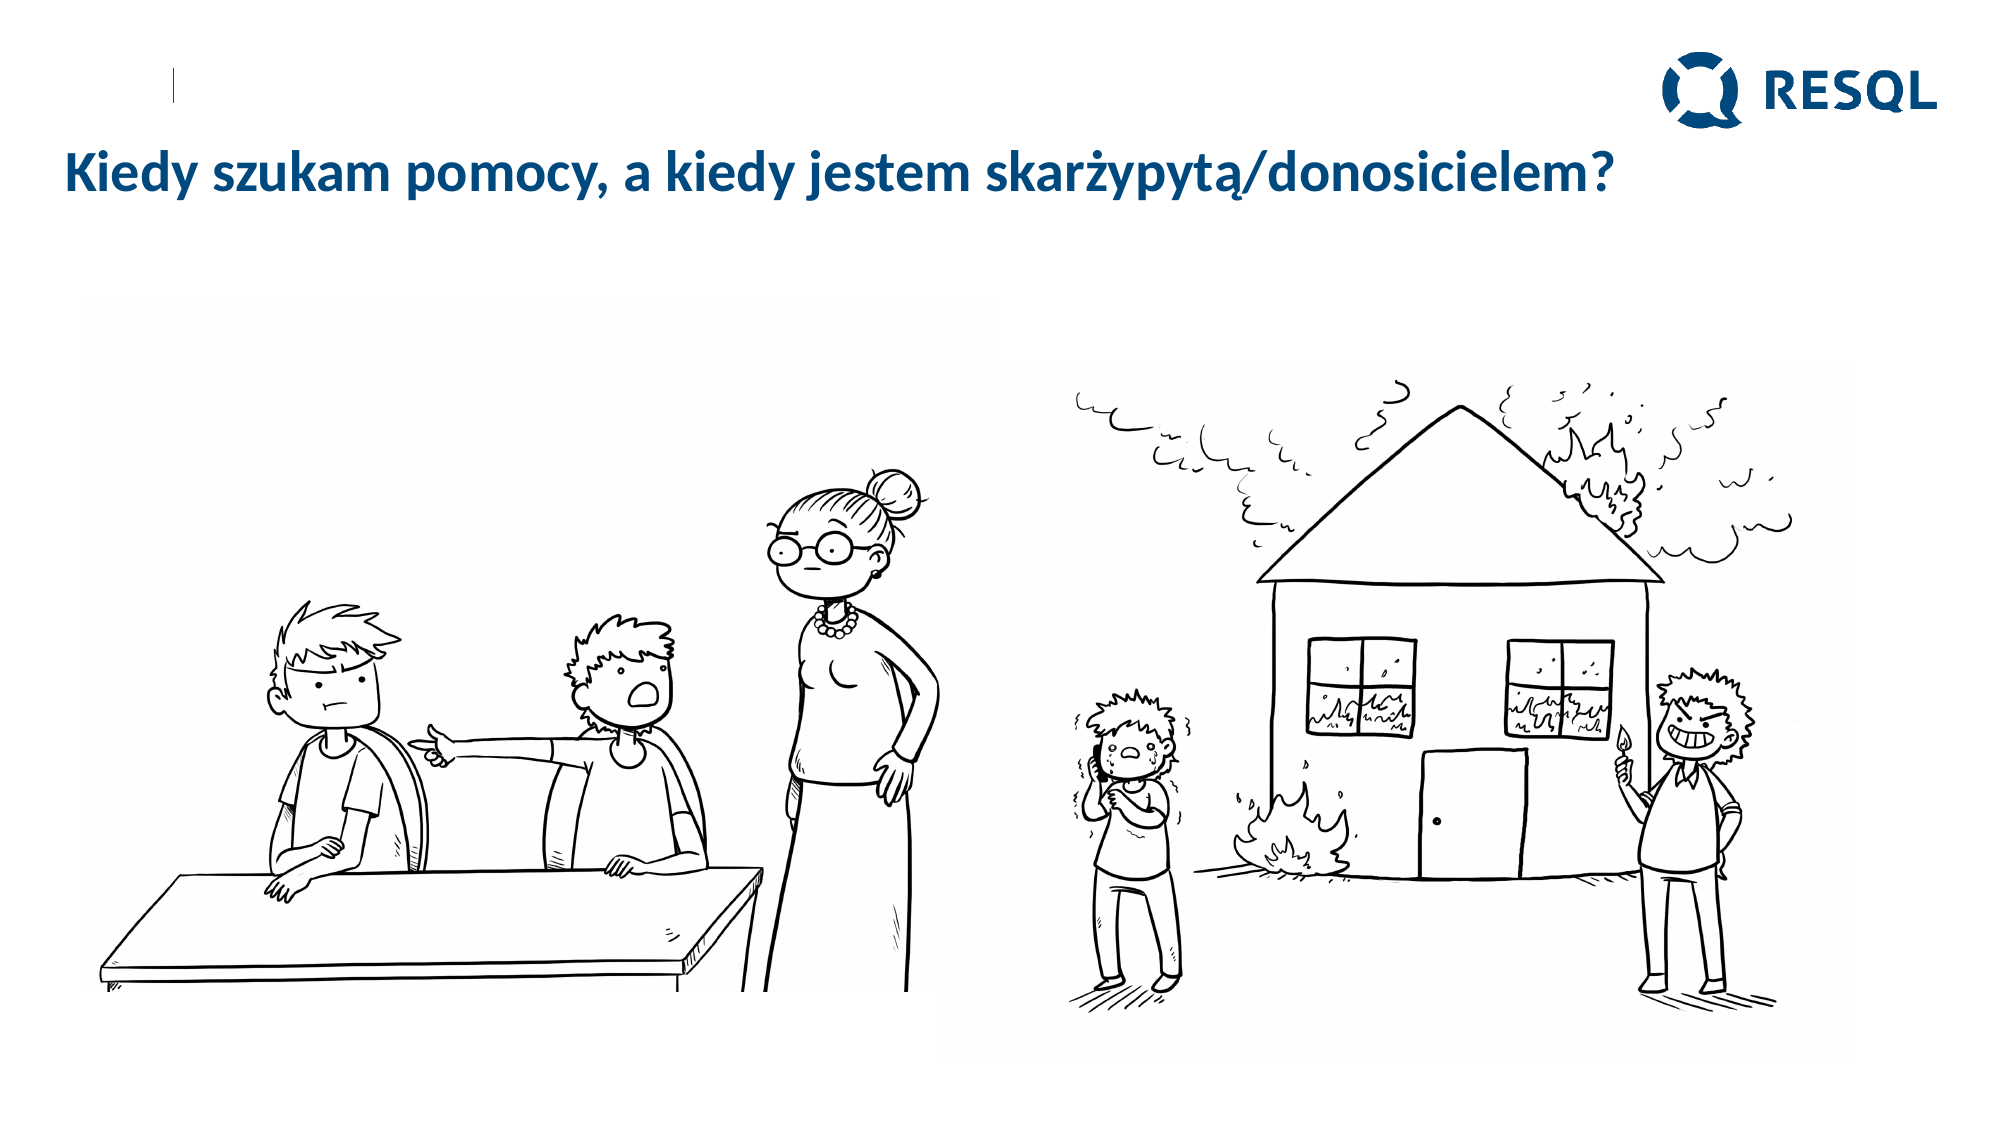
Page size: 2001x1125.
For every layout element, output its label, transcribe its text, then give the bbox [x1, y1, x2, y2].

picture [84, 298, 1854, 1058]
title Kiedy szukam pomocy, a kiedy jestem skarżypytą/donosicielem? [64, 133, 1720, 197]
picture [1624, 13, 1974, 166]
